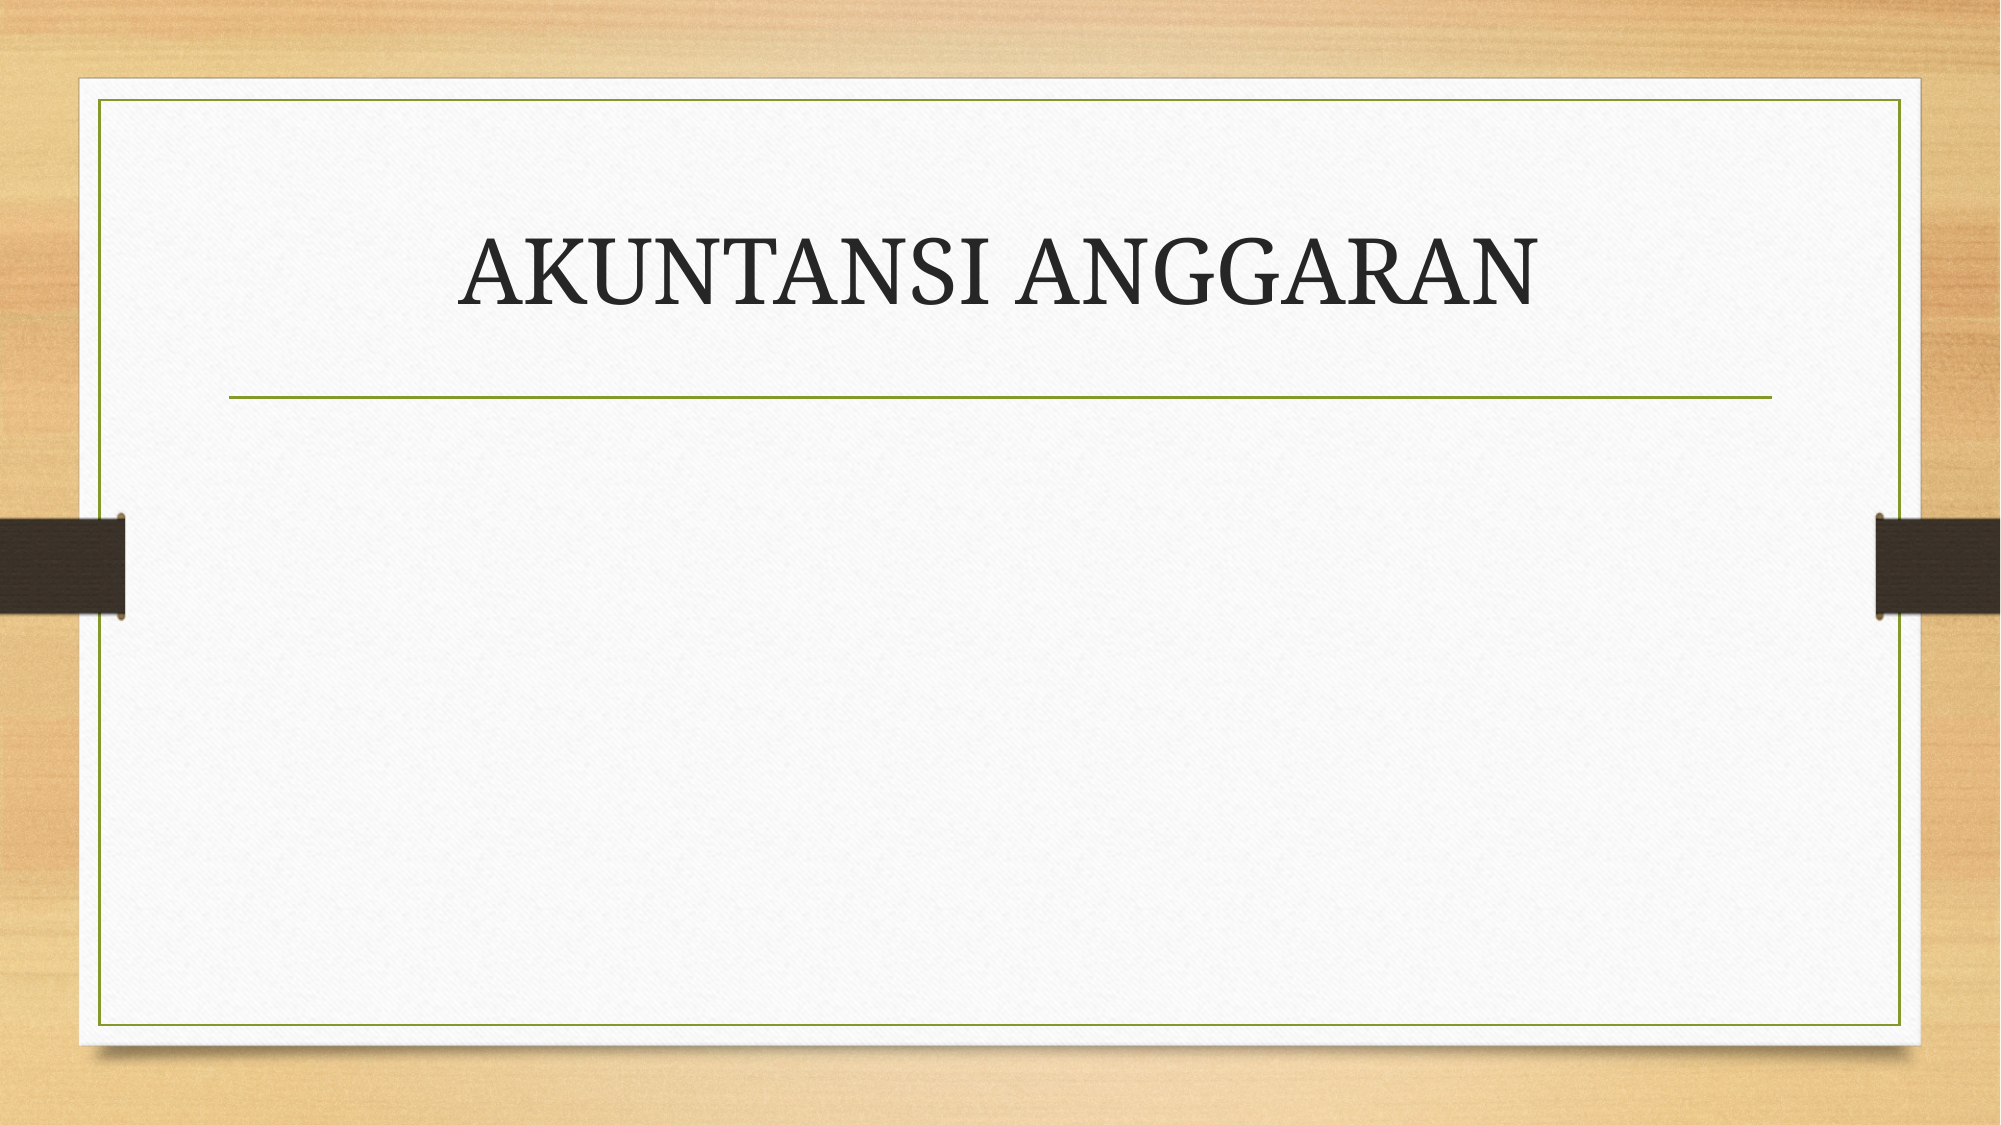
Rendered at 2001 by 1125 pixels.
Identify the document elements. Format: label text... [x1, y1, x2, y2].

picture [0, 0, 2001, 1125]
title AKUNTANSI ANGGARAN [212, 161, 1788, 375]
